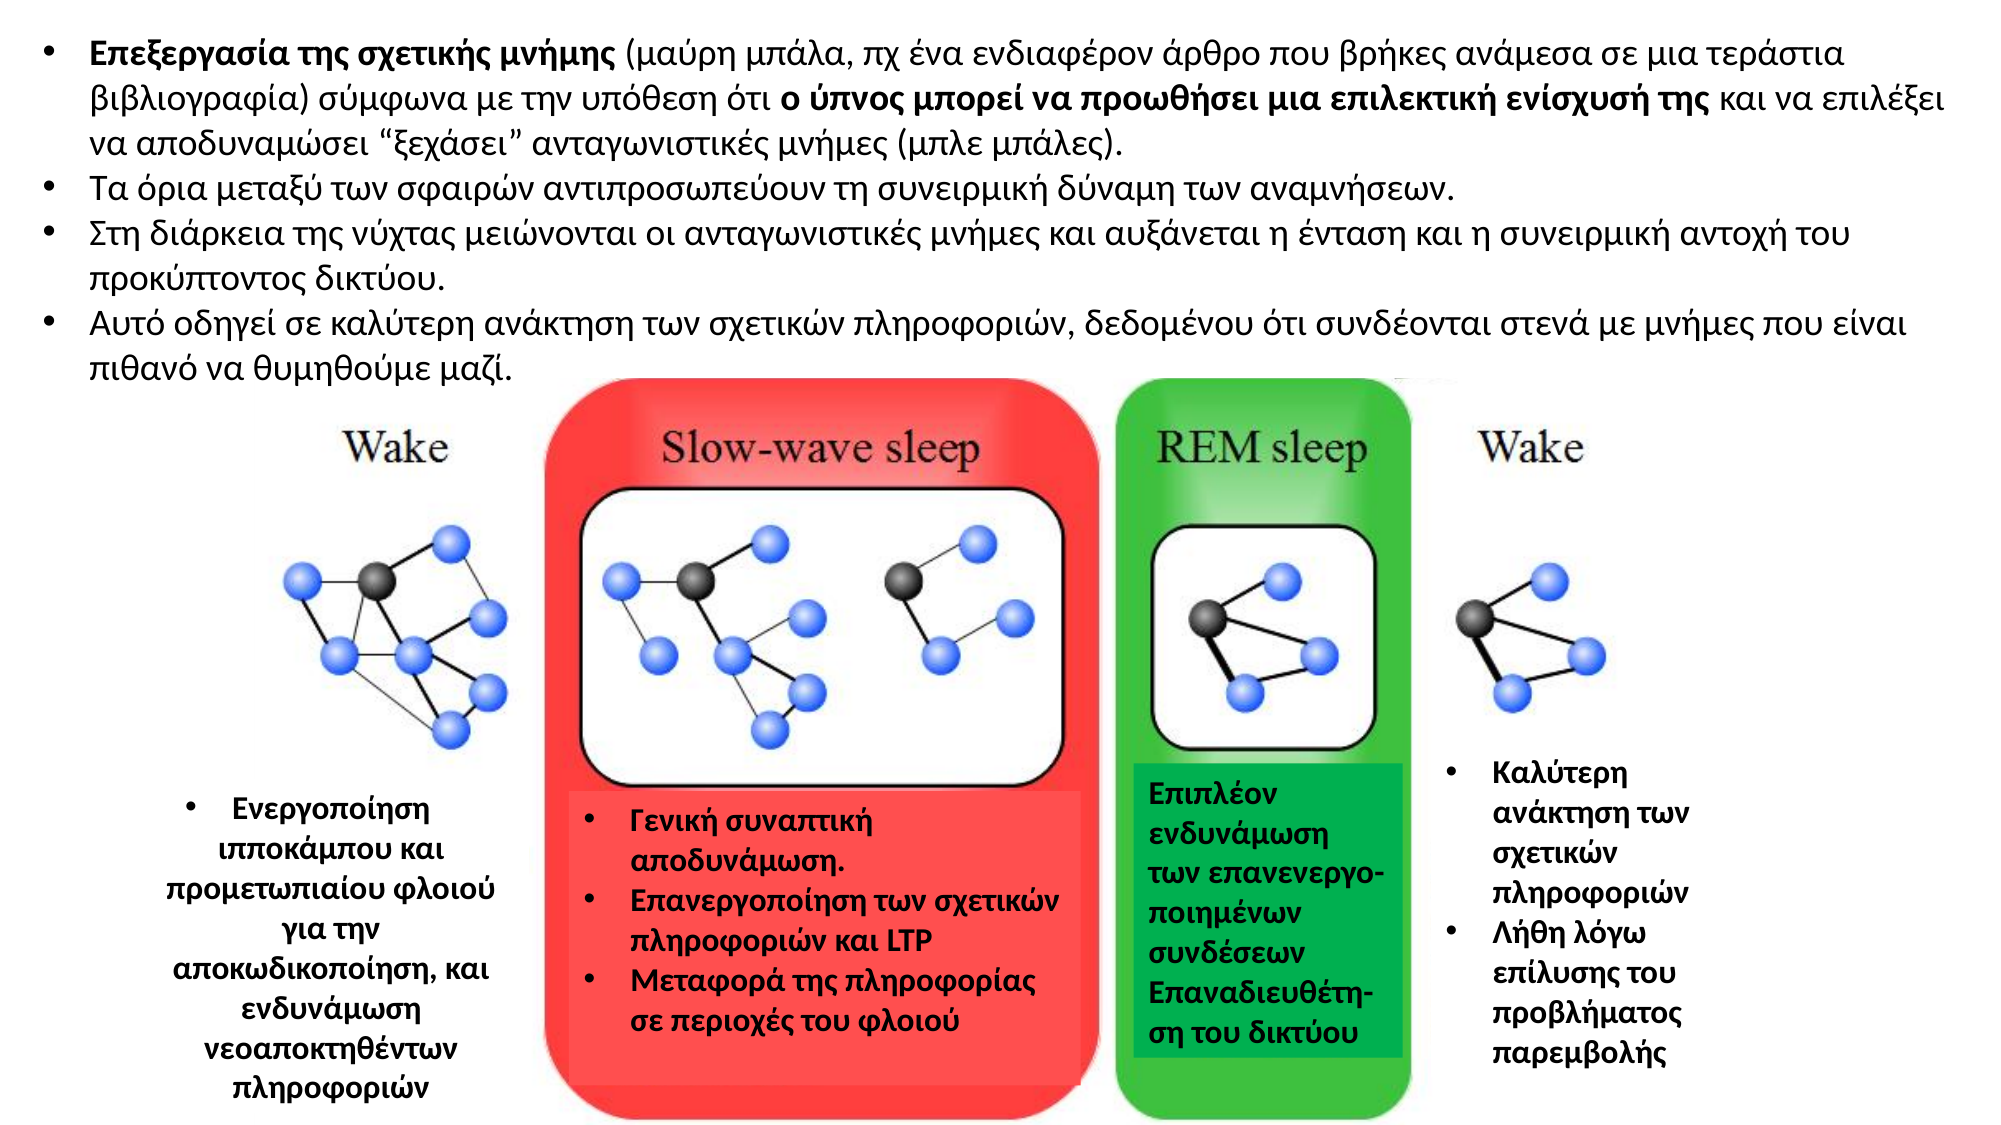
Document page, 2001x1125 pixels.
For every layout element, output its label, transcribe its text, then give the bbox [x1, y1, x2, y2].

picture [254, 378, 1648, 1125]
text_box Επεξεργασία της σχετικής μνήμης (μαύρη μπάλα, πχ ένα ενδιαφέρον άρθρο που βρήκες ανάμεσα σε μια τεράστια βιβλιογραφία) σύμφωνα με την υπόθεση ότι ο ύπνος μπορεί να προωθήσει μια επιλεκτική ενίσχυσή της και να επιλέξει να αποδυναμώσει “ξεχάσει” ανταγωνιστικές μνήμες (μπλε μπάλες). Τα όρια μεταξύ των σφαιρών αντιπροσωπεύουν τη συνειρμική δύναμη των αναμνήσεων. Στη διάρκεια της νύχτας μειώνονται οι ανταγωνιστικές μνήμες και αυξάνεται η ένταση και η συνειρμική αντοχή του προκύπτοντος δικτύου. Αυτό οδηγεί σε καλύτερη ανάκτηση των σχετικών πληροφοριών, δεδομένου ότι συνδέονται στενά με μνήμες που είναι πιθανό να θυμηθούμε μαζί. [27, 20, 1980, 396]
text_box Ενεργοποίηση ιπποκάμπου και προμετωπιαίου φλοιού για την αποκωδικοποίηση, και ενδυνάμωση νεοαποκτηθέντων πληροφοριών [86, 778, 254, 1113]
text_box Καλύτερη ανάκτηση των σχετικών πληροφοριών Λήθη λόγω επίλυσης του προβλήματος παρεμβολής [1648, 743, 1739, 1078]
